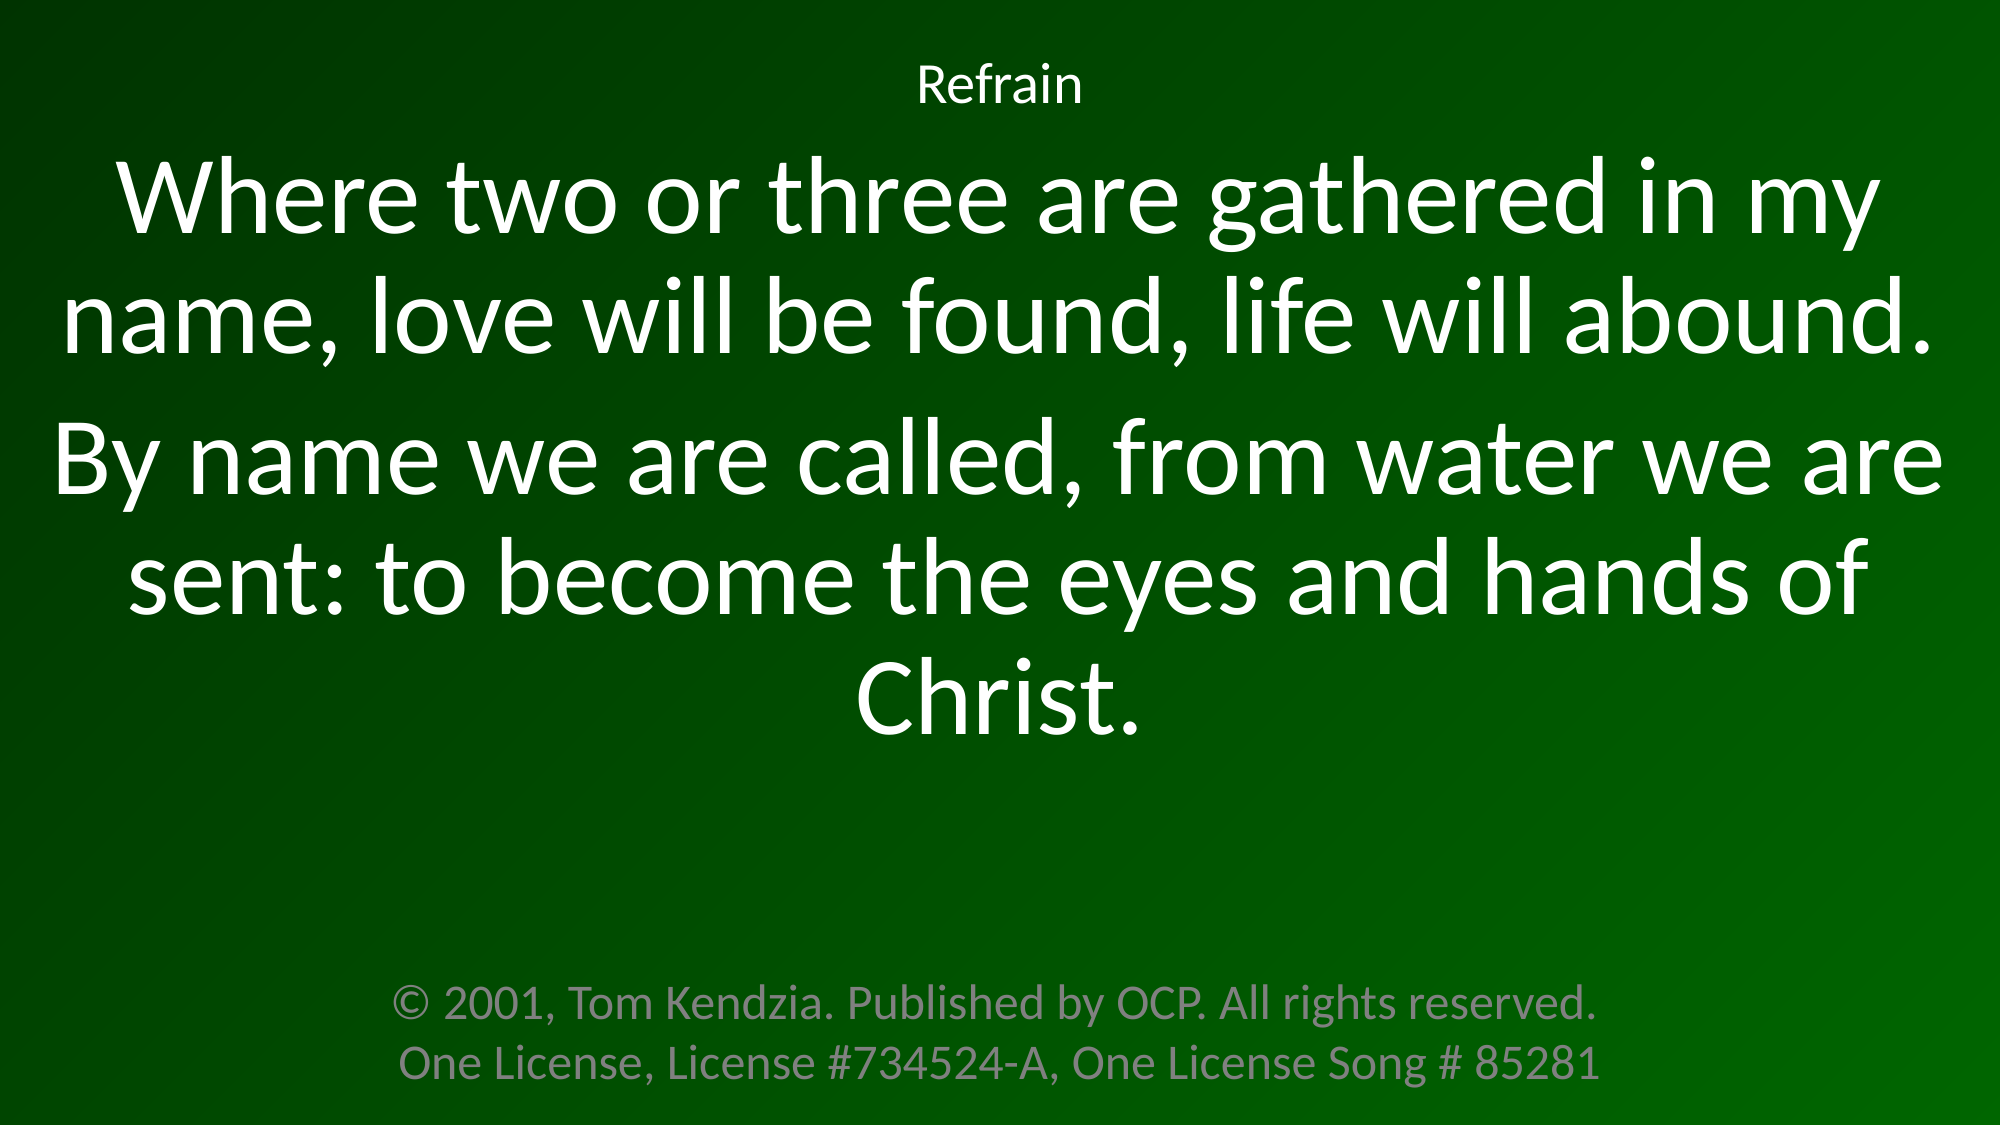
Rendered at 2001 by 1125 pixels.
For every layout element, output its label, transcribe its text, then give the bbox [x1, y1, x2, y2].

list Refrain Where two or three are gathered in my name, love will be found, life will abound. By name we are called, from water we are sent: to become the eyes and hands of Christ. [0, 45, 2000, 962]
text_box © 2001, Tom Kendzia. Published by OCP. All rights reserved. One License, License #734524-A, One License Song # 85281 [0, 962, 2000, 1098]
